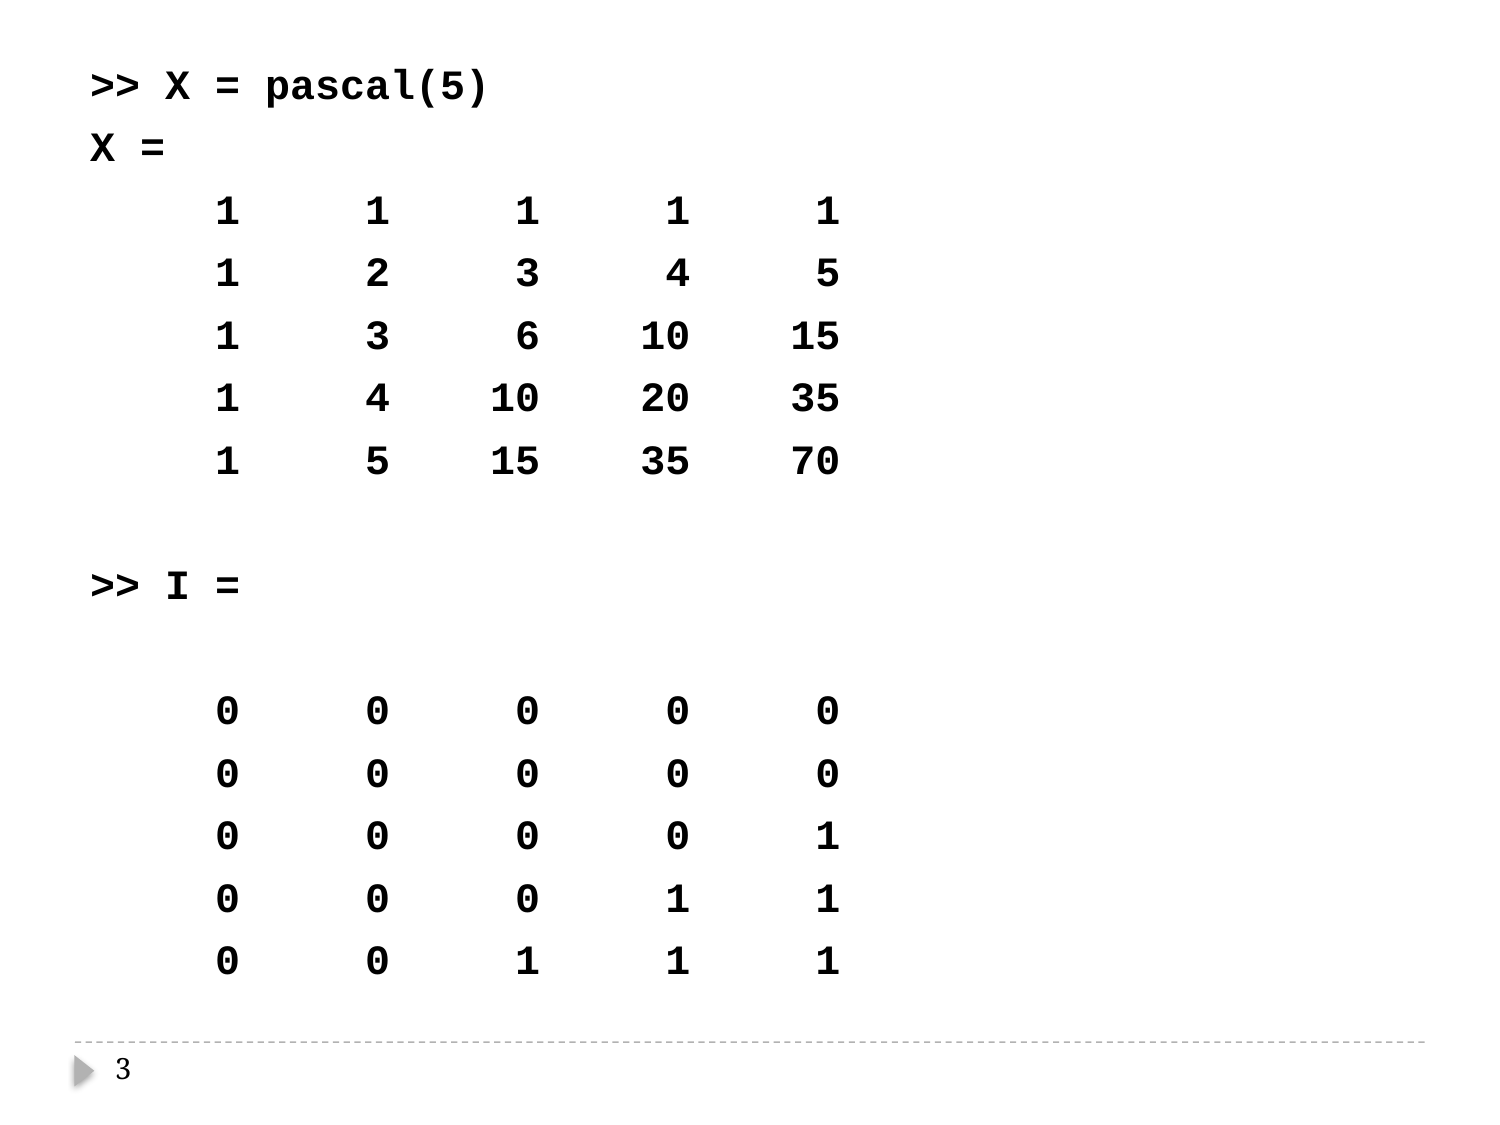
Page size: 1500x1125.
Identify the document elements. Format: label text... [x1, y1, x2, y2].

list >> X = pascal(5) X = 1 1 1 1 1 1 2 3 4 5 1 3 6 10 15 1 4 10 20 35 1 5 15 35 70 >> I = 0 0 0 0 0 0 0 0 0 0 0 0 0 0 1 0 0 0 1 1 0 0 1 1 1 [74, 49, 1426, 1011]
slide_number 3 [100, 1042, 426, 1103]
